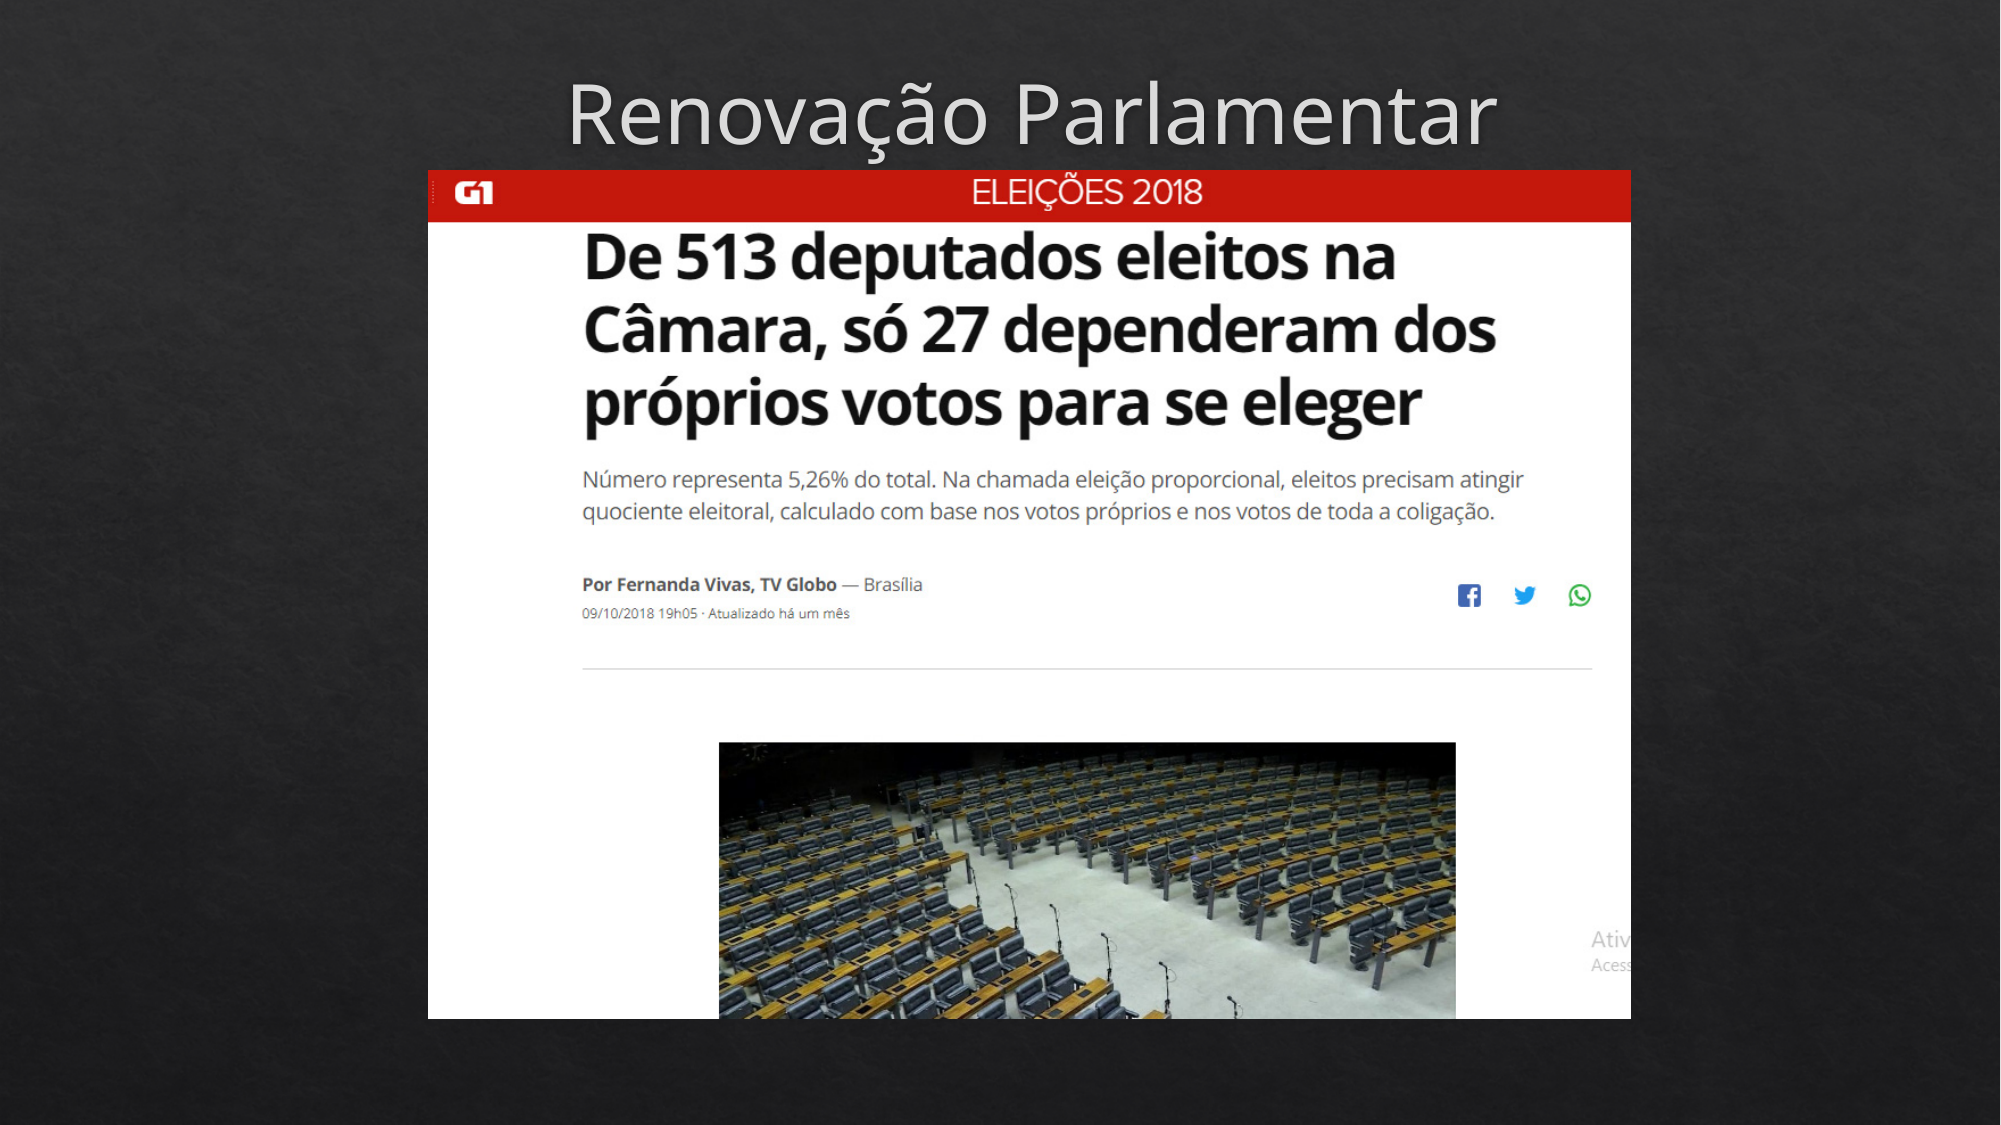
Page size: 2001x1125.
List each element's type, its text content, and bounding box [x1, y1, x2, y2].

picture [428, 170, 1631, 1019]
text_box Renovação Parlamentar [180, 53, 1879, 196]
